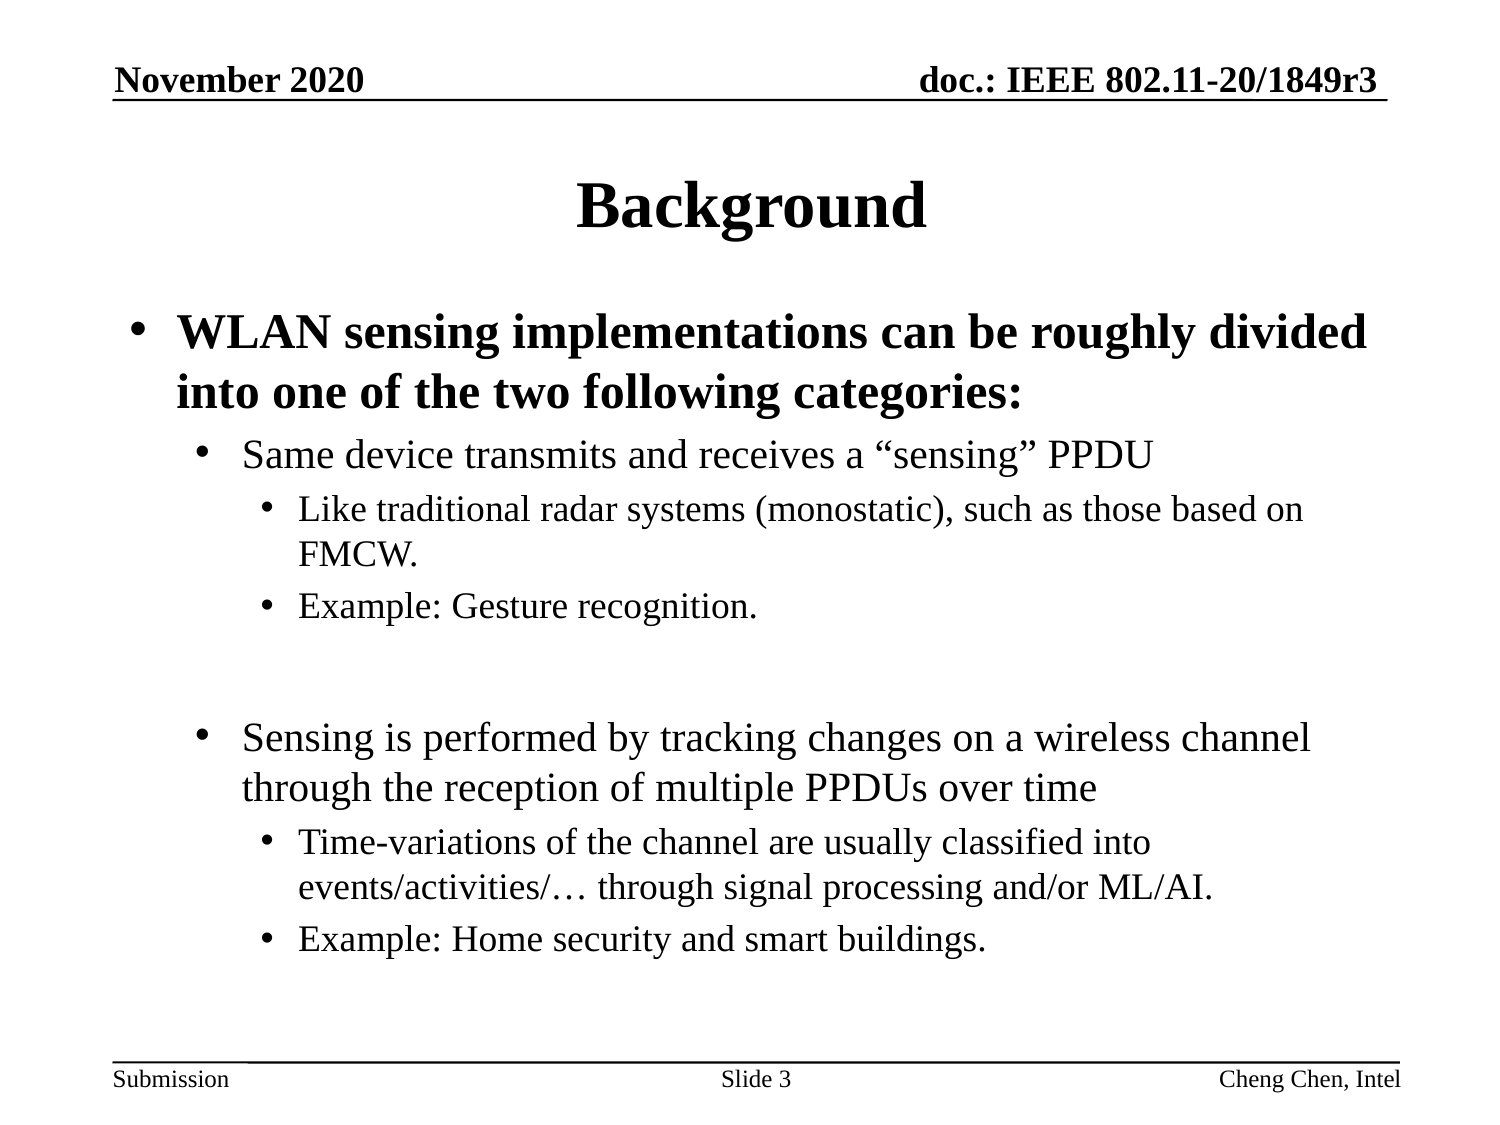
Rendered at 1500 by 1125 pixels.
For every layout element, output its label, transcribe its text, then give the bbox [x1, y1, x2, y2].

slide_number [114, 54, 368, 101]
list WLAN sensing implementations can be roughly divided into one of the two following categories: Same device transmits and receives a “sensing” PPDU Like traditional radar systems (monostatic), such as those based on FMCW. Example: Gesture recognition. Sensing is performed by tracking changes on a wireless channel through the reception of multiple PPDUs over time Time-variations of the channel are usually classified into events/activities/… through signal processing and/or ML/AI. Example: Home security and smart buildings. [114, 290, 1390, 1035]
title Background [114, 113, 1390, 289]
footer Cheng Chen, Intel [1186, 1061, 1402, 1093]
slide_number Slide 3 [712, 1061, 800, 1093]
